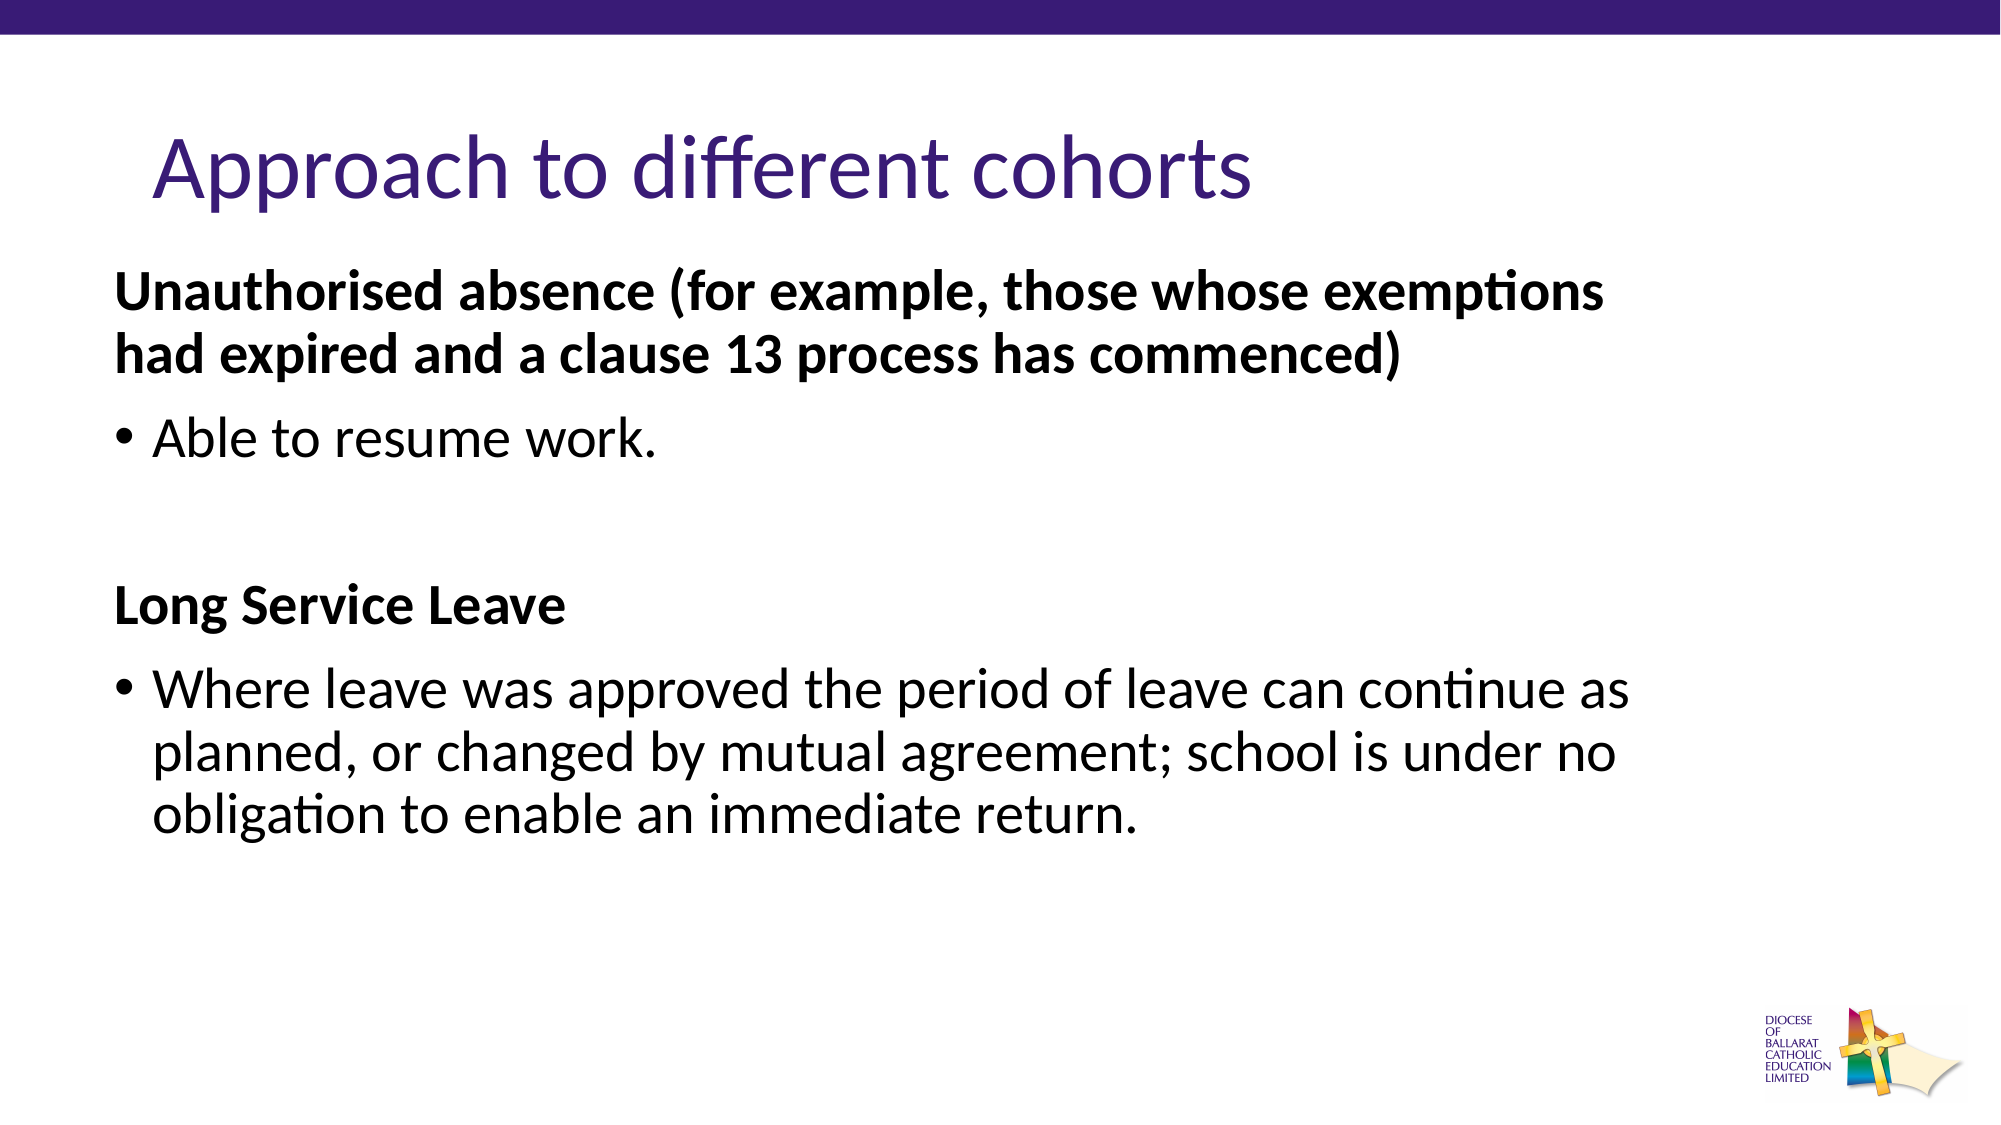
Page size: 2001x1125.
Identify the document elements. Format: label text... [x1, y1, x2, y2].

picture [1765, 1005, 1968, 1103]
title Approach to different cohorts [137, 59, 1863, 278]
text_box Unauthorised absence (for example, those whose exemptions had expired and a clause 13 process has commenced) Able to resume work. Long Service Leave Where leave was approved the period of leave can continue as planned, or changed by mutual agreement; school is under no obligation to enable an immediate return. [99, 253, 1705, 923]
